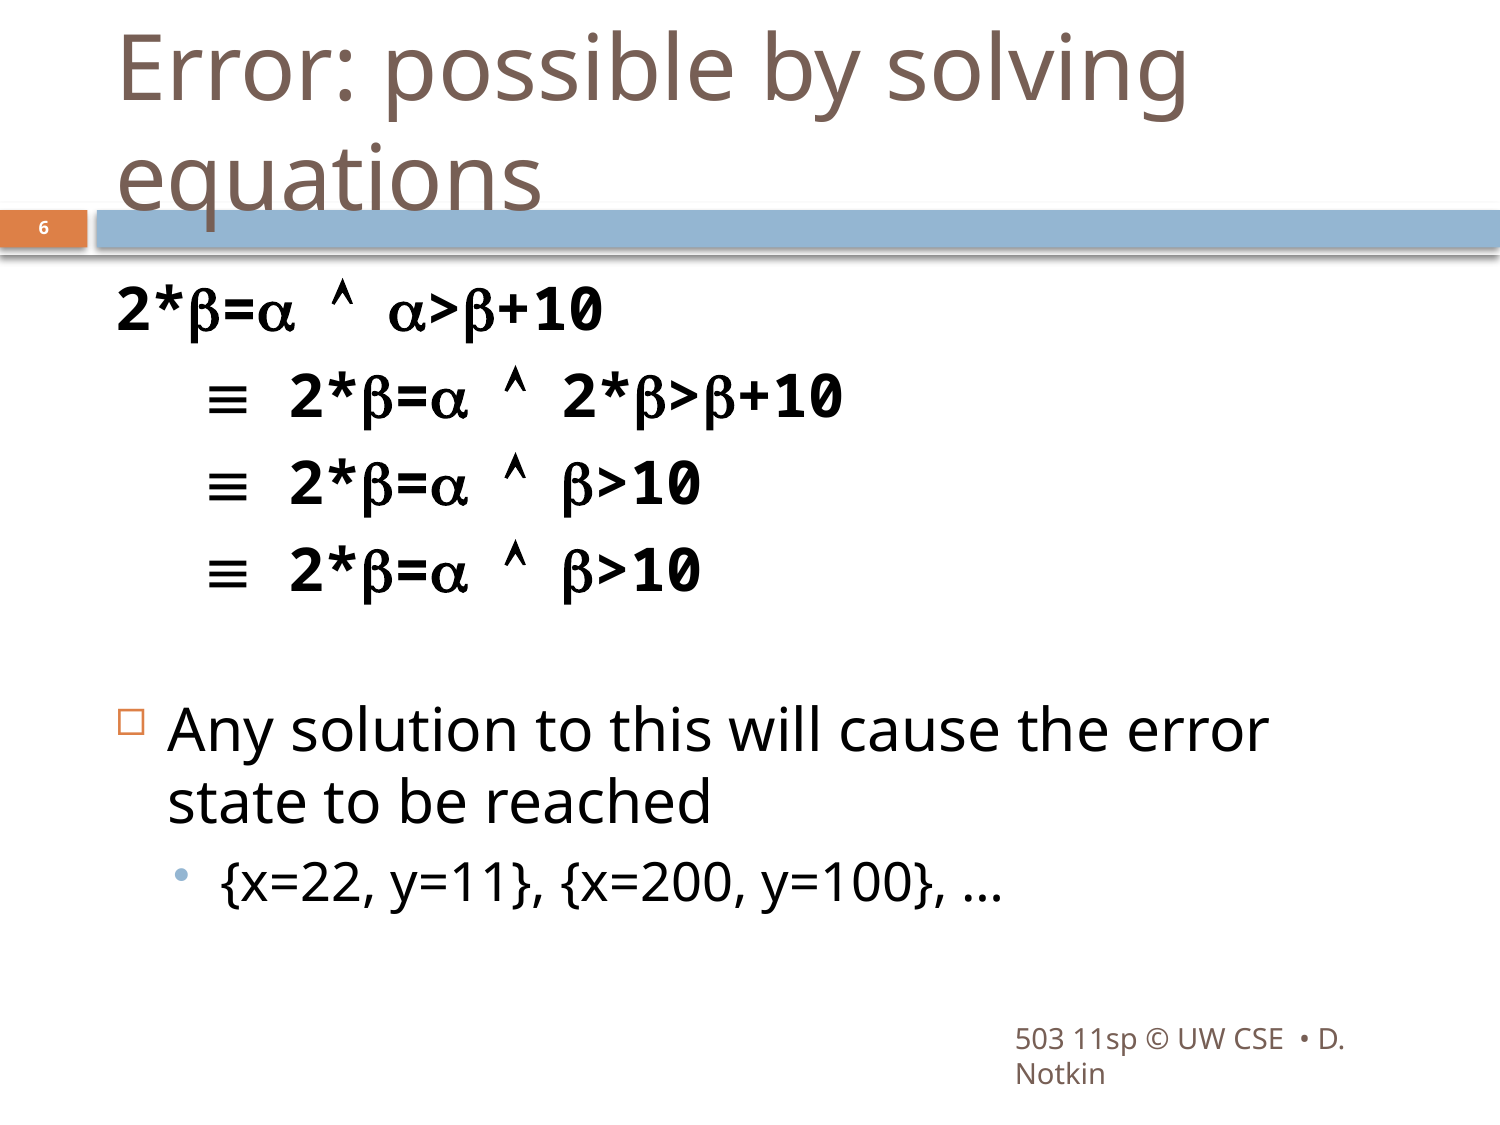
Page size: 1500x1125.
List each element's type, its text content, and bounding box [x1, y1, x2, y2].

list 2*=  >+10  2*=  2*>+10  2*=  >10  2*=  >10 Any solution to this will cause the error state to be reached {x=22, y=11}, {x=200, y=100}, … [100, 262, 1438, 1000]
slide_number 6 [0, 208, 88, 249]
title Error: possible by solving equations [100, 37, 1438, 200]
slide_number 503 11sp © UW CSE • D. Notkin [999, 1025, 1438, 1085]
